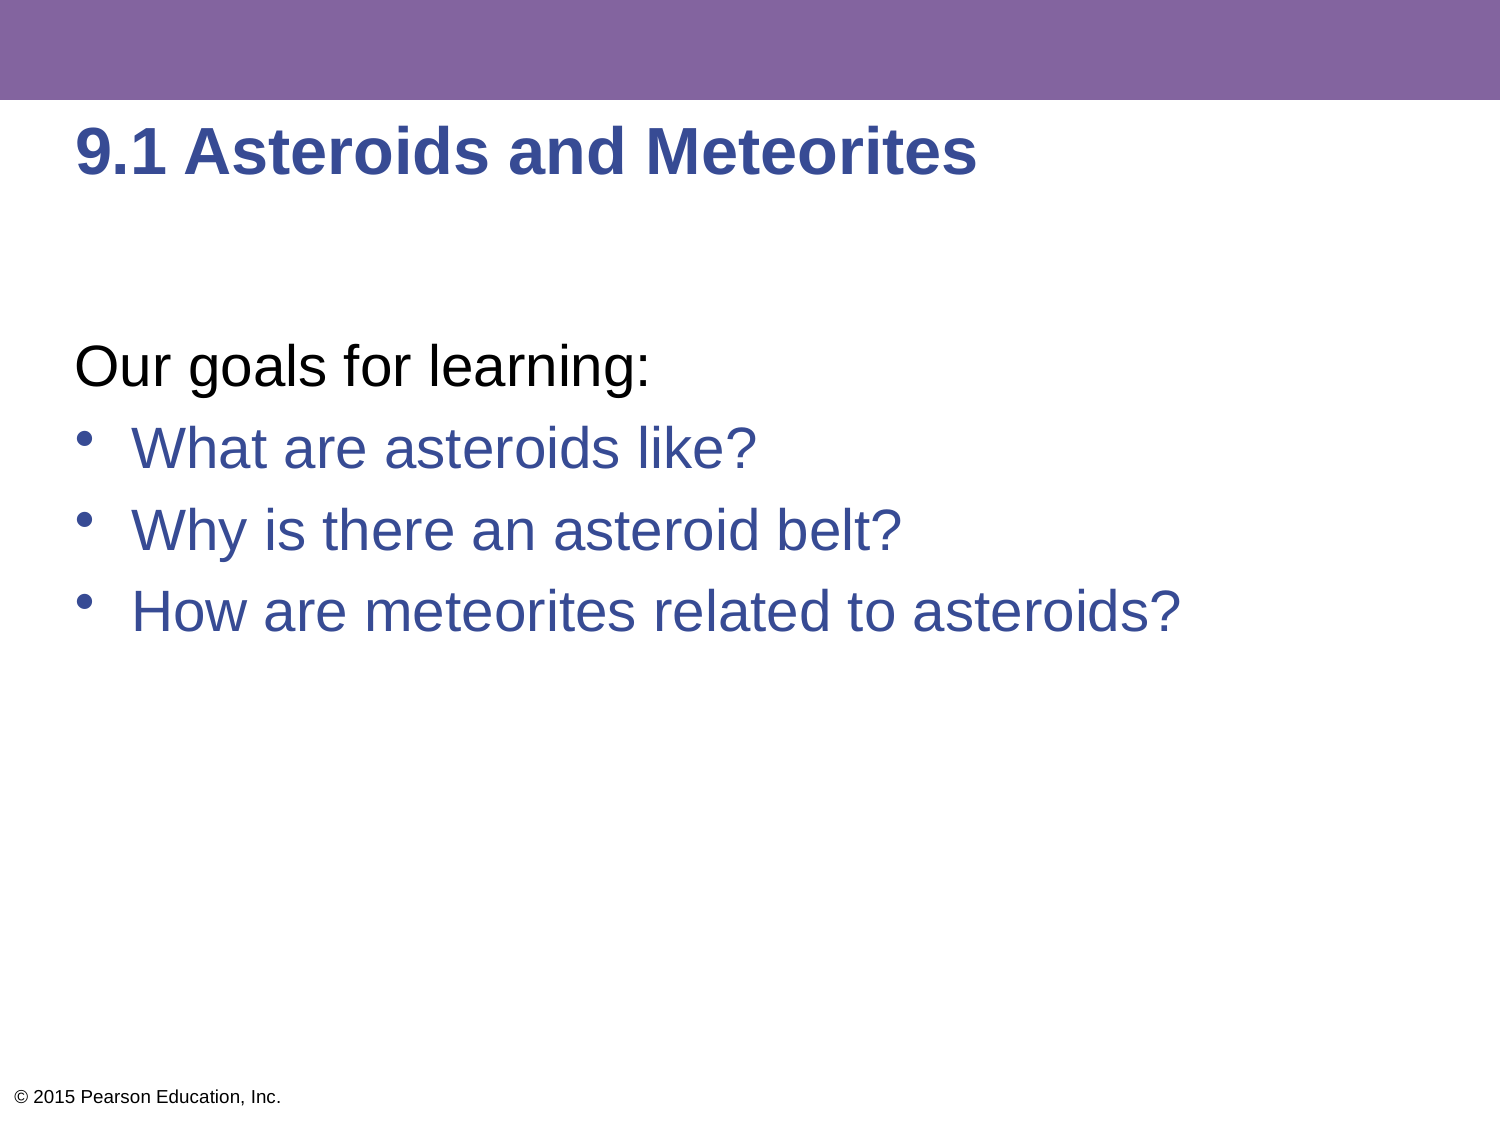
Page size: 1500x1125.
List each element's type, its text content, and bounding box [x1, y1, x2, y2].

footer © 2015 Pearson Education, Inc. [14, 1084, 900, 1115]
list Our goals for learning: What are asteroids like? Why is there an asteroid belt? How are meteorites related to asteroids? [59, 321, 1410, 1085]
title 9.1 Asteroids and Meteorites [0, 100, 1500, 196]
